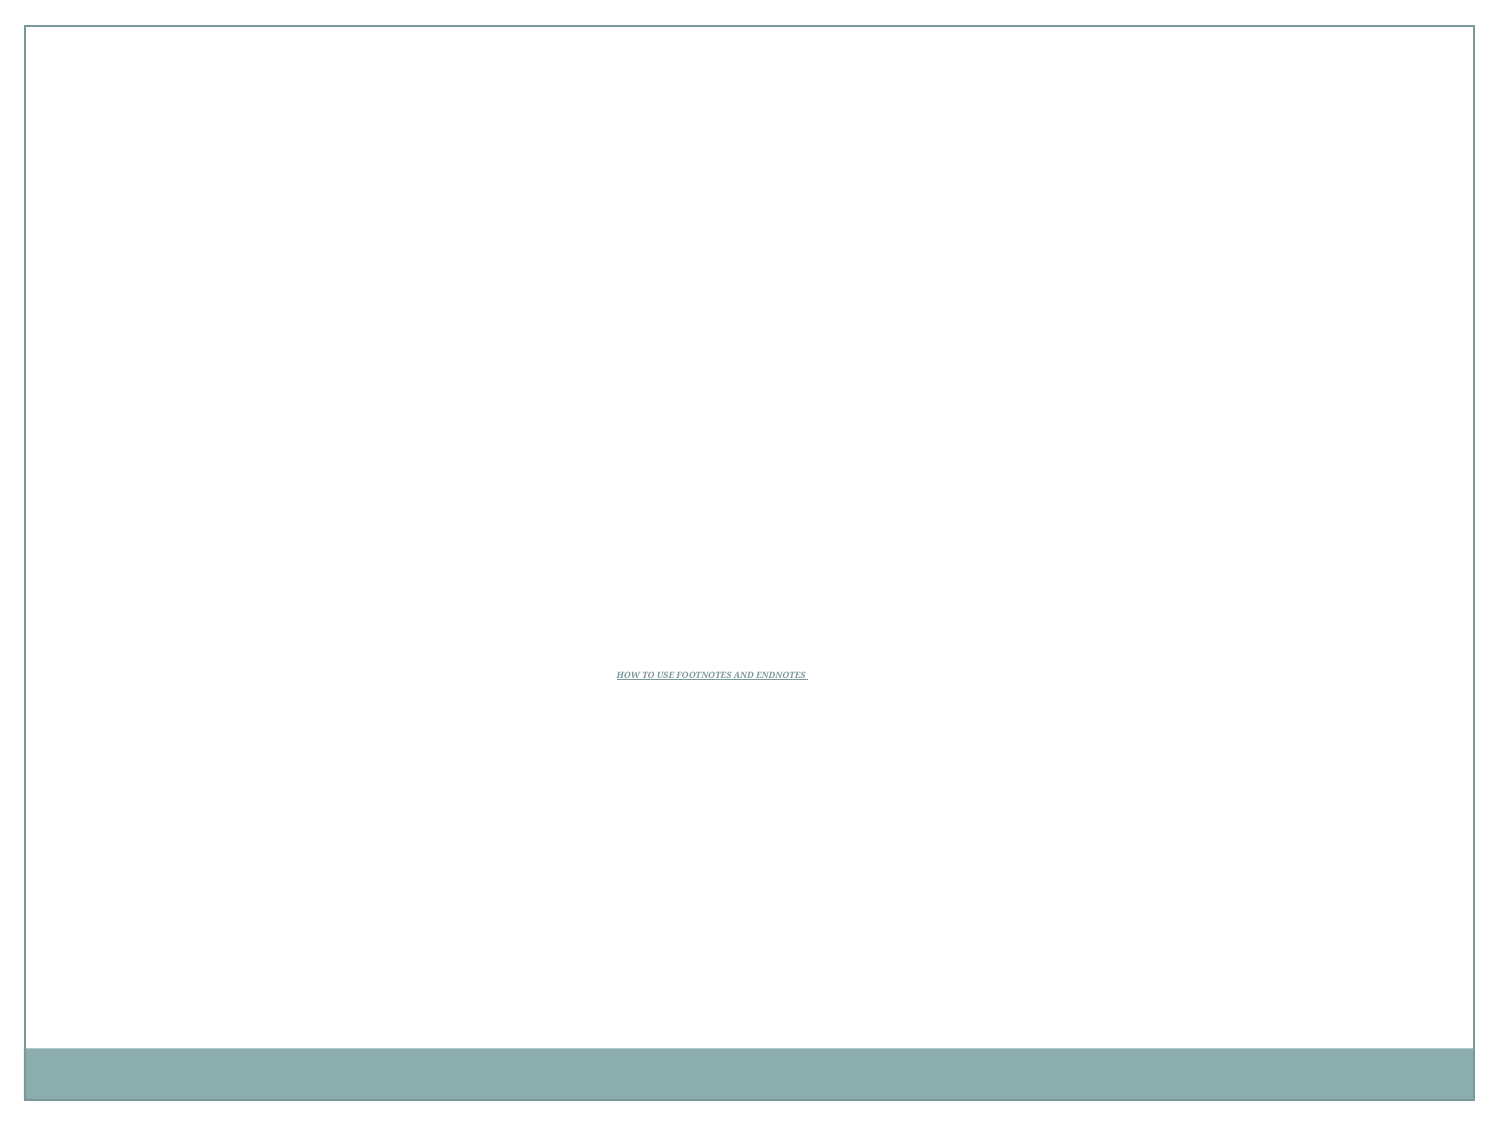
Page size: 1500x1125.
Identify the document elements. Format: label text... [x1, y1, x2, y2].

title HOW TO USE FOOTNOTES AND ENDNOTES [75, 387, 1350, 688]
